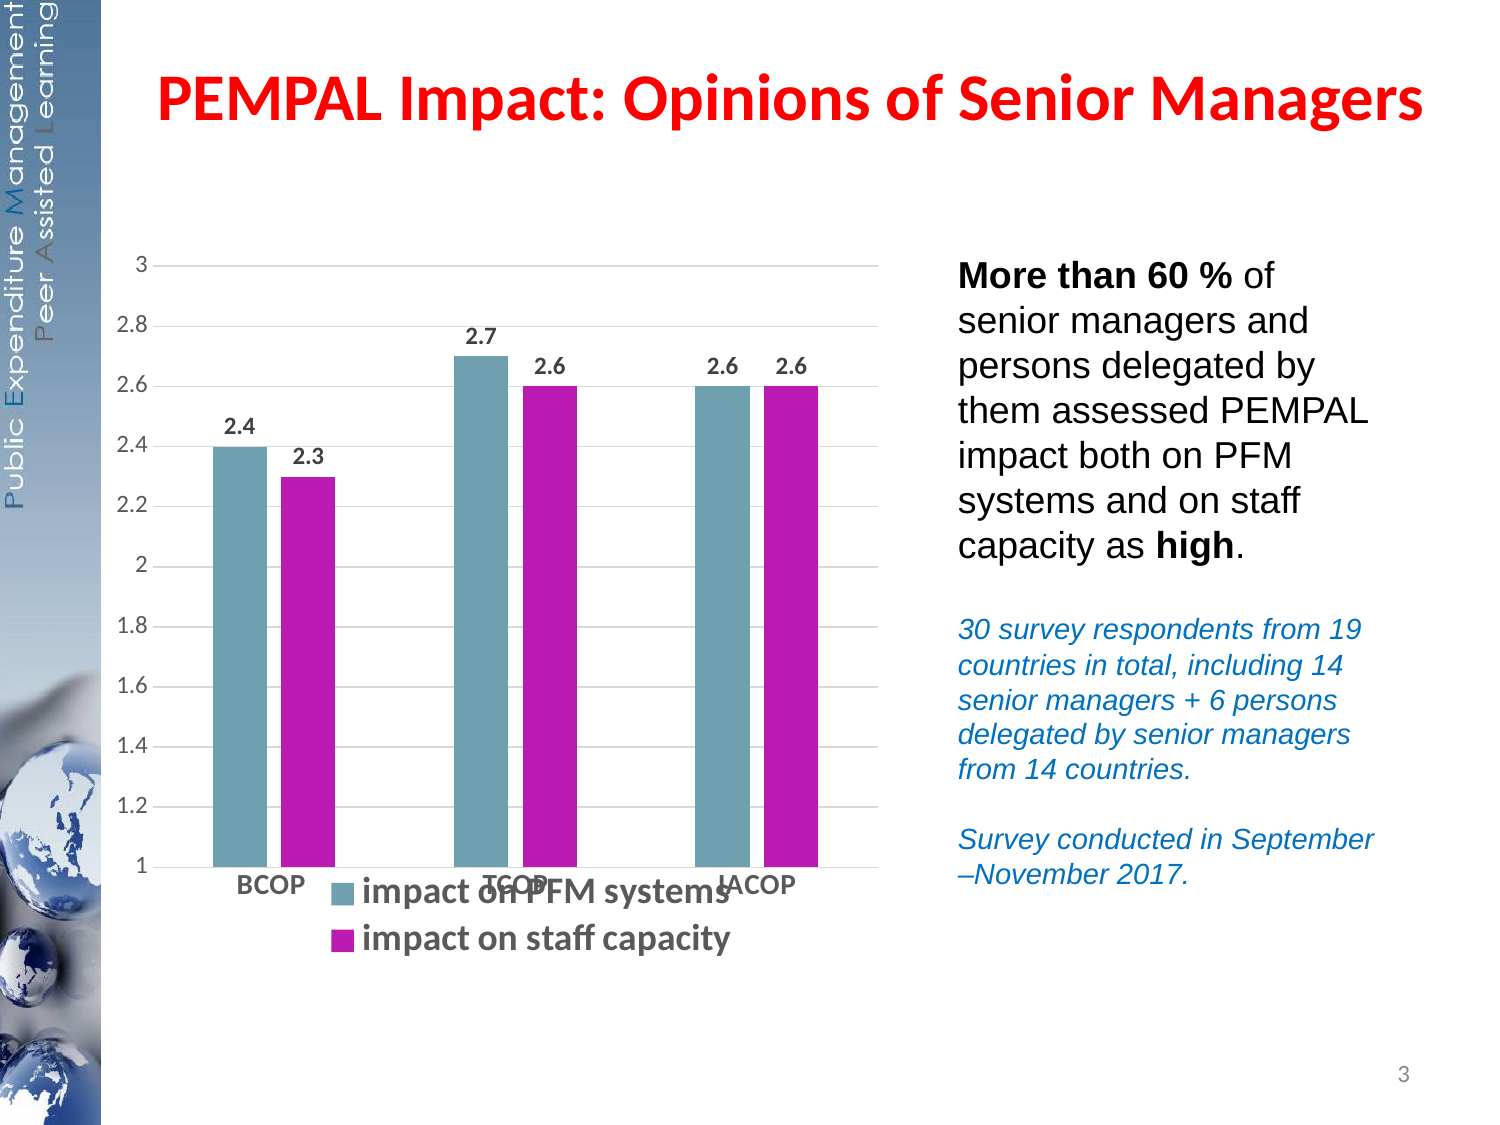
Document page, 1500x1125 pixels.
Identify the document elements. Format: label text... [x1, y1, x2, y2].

chart [100, 238, 894, 982]
picture [0, 0, 101, 1125]
text_box More than 60 % of senior managers and persons delegated by them assessed PEMPAL impact both on PFM systems and on staff capacity as high. 30 survey respondents from 19 countries in total, including 14 senior managers + 6 persons delegated by senior managers from 14 countries. Survey conducted in September –November 2017. [943, 243, 1392, 898]
slide_number 3 [1074, 1042, 1425, 1103]
title PEMPAL Impact: Opinions of Senior Managers [129, 16, 1459, 170]
